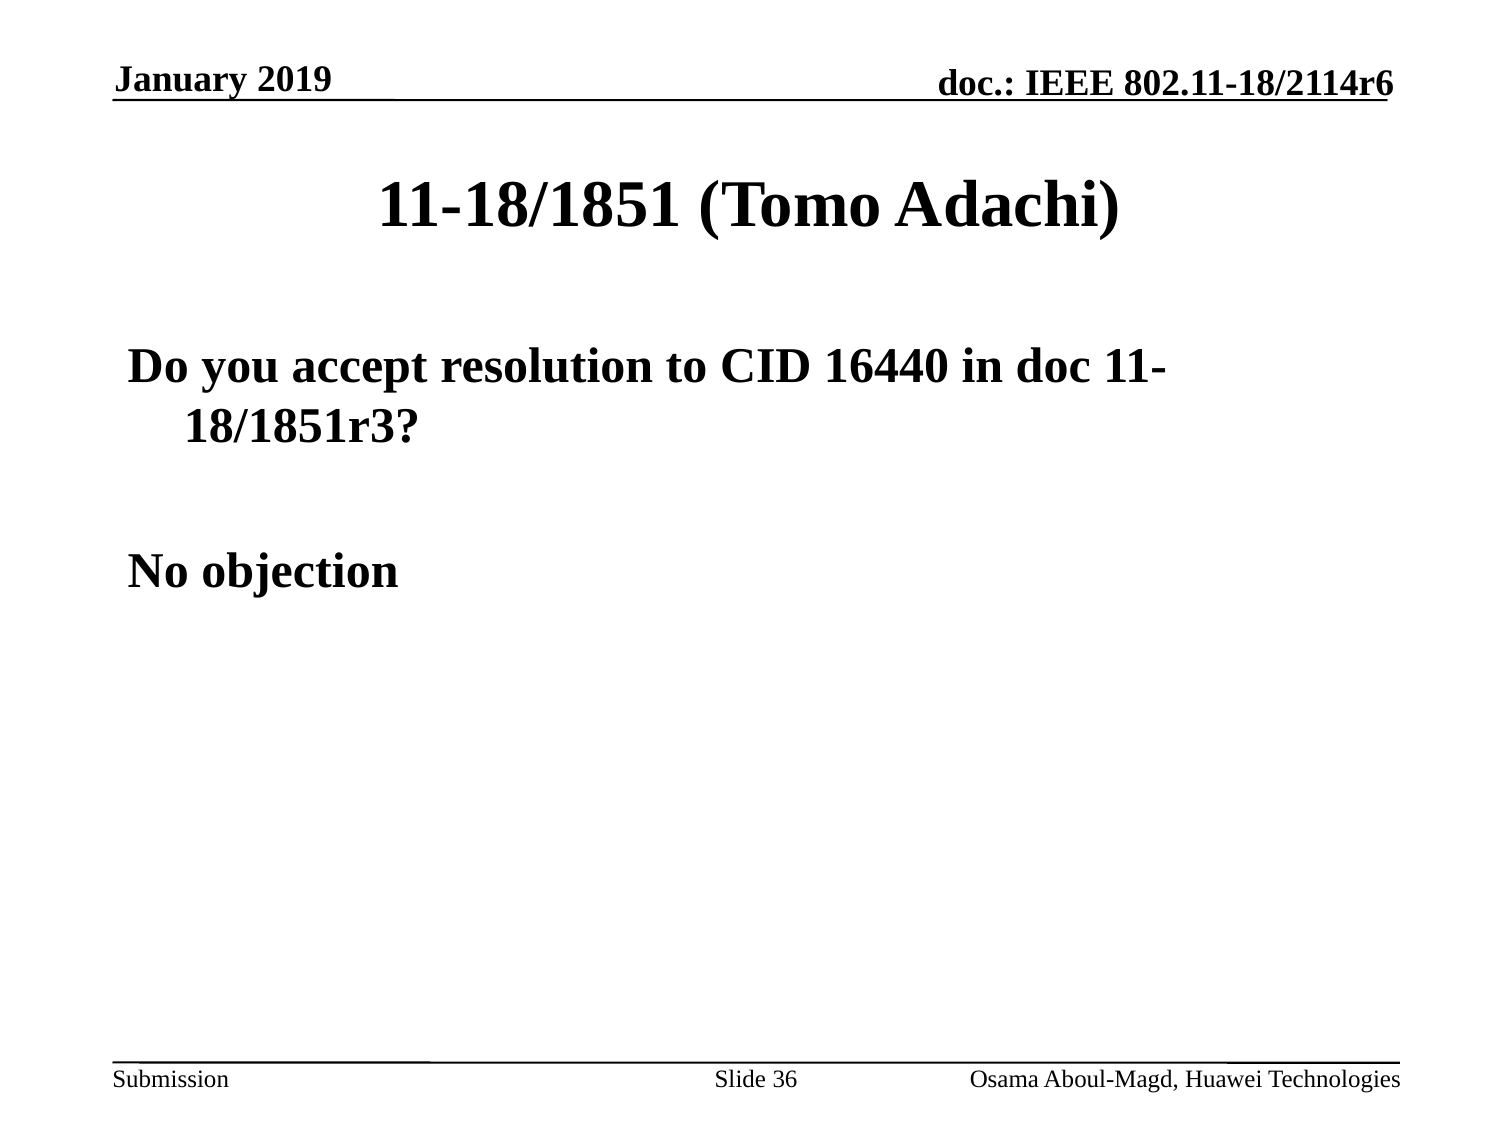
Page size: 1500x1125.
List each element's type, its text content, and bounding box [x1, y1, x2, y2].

footer Osama Aboul-Magd, Huawei Technologies [878, 1061, 1402, 1093]
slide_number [114, 54, 423, 100]
list Do you accept resolution to CID 16440 in doc 11-18/1851r3? No objection [112, 324, 1388, 1000]
title 11-18/1851 (Tomo Adachi) [112, 112, 1388, 288]
slide_number Slide 36 [712, 1061, 800, 1123]
